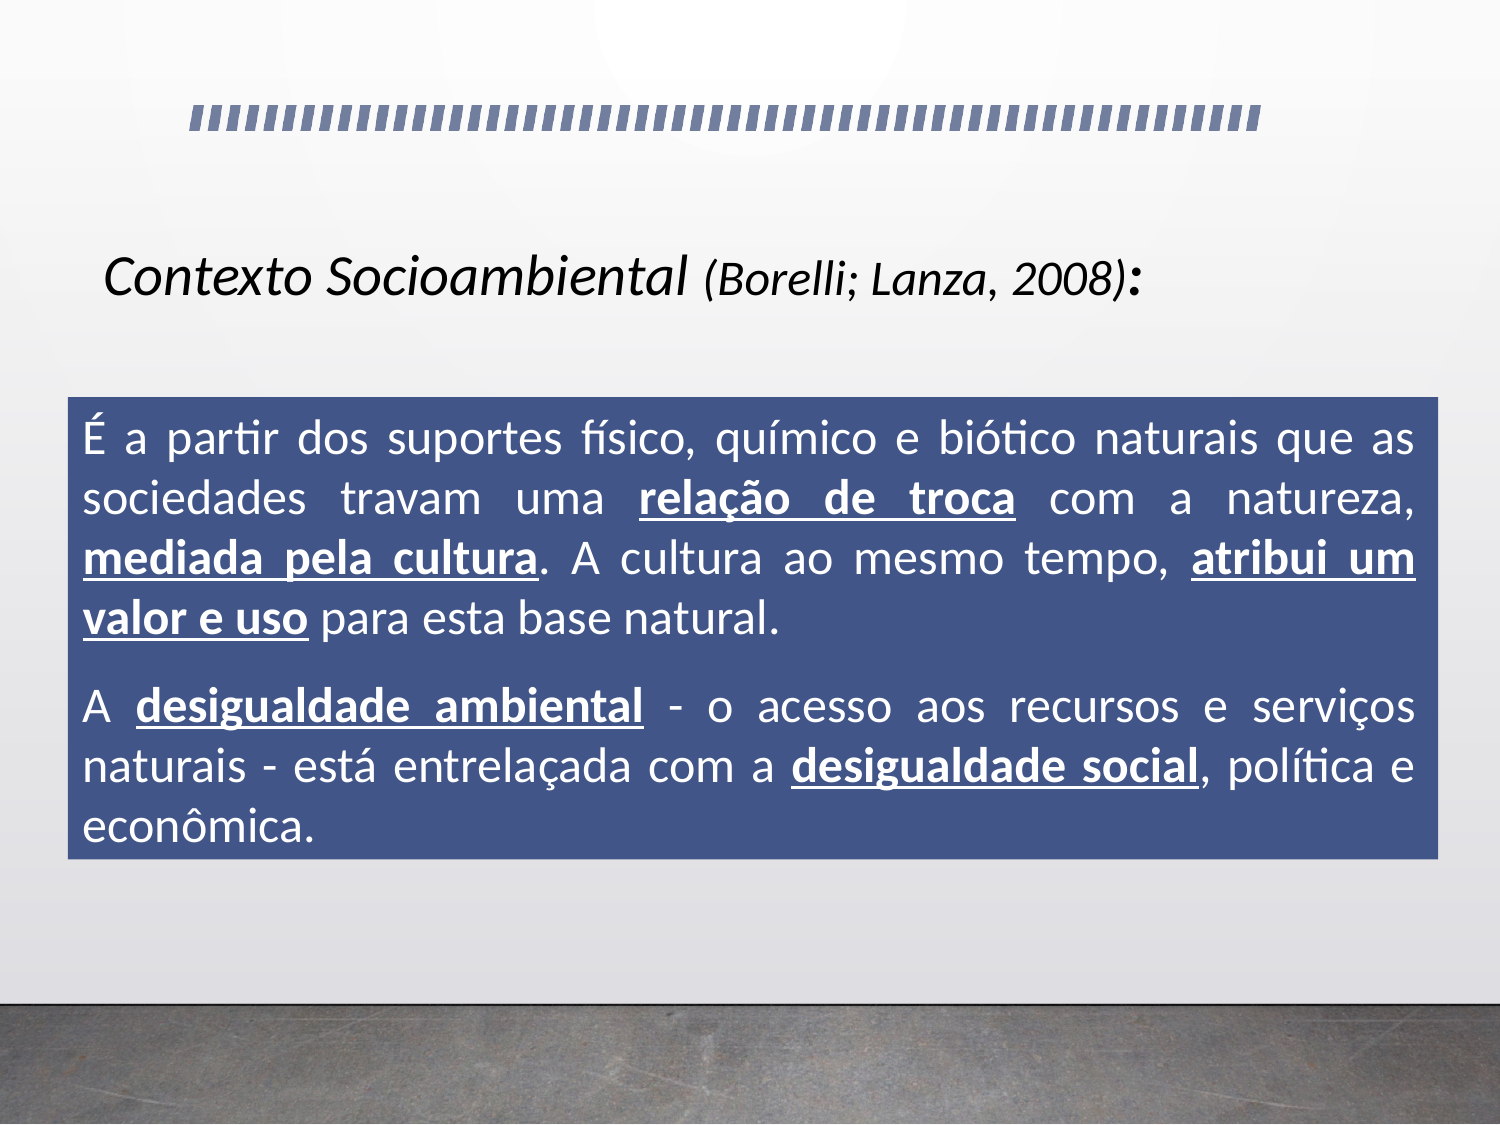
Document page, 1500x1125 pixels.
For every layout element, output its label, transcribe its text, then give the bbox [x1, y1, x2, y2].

subtitle Contexto Socioambiental (Borelli; Lanza, 2008): [88, 208, 1306, 327]
text_box É a partir dos suportes físico, químico e biótico naturais que as sociedades travam uma relação de troca com a natureza, mediada pela cultura. A cultura ao mesmo tempo, atribui um valor e uso para esta base natural. A desigualdade ambiental - o acesso aos recursos e serviços naturais - está entrelaçada com a desigualdade social, política e econômica. [67, 397, 1439, 860]
picture [0, 1004, 1500, 1124]
